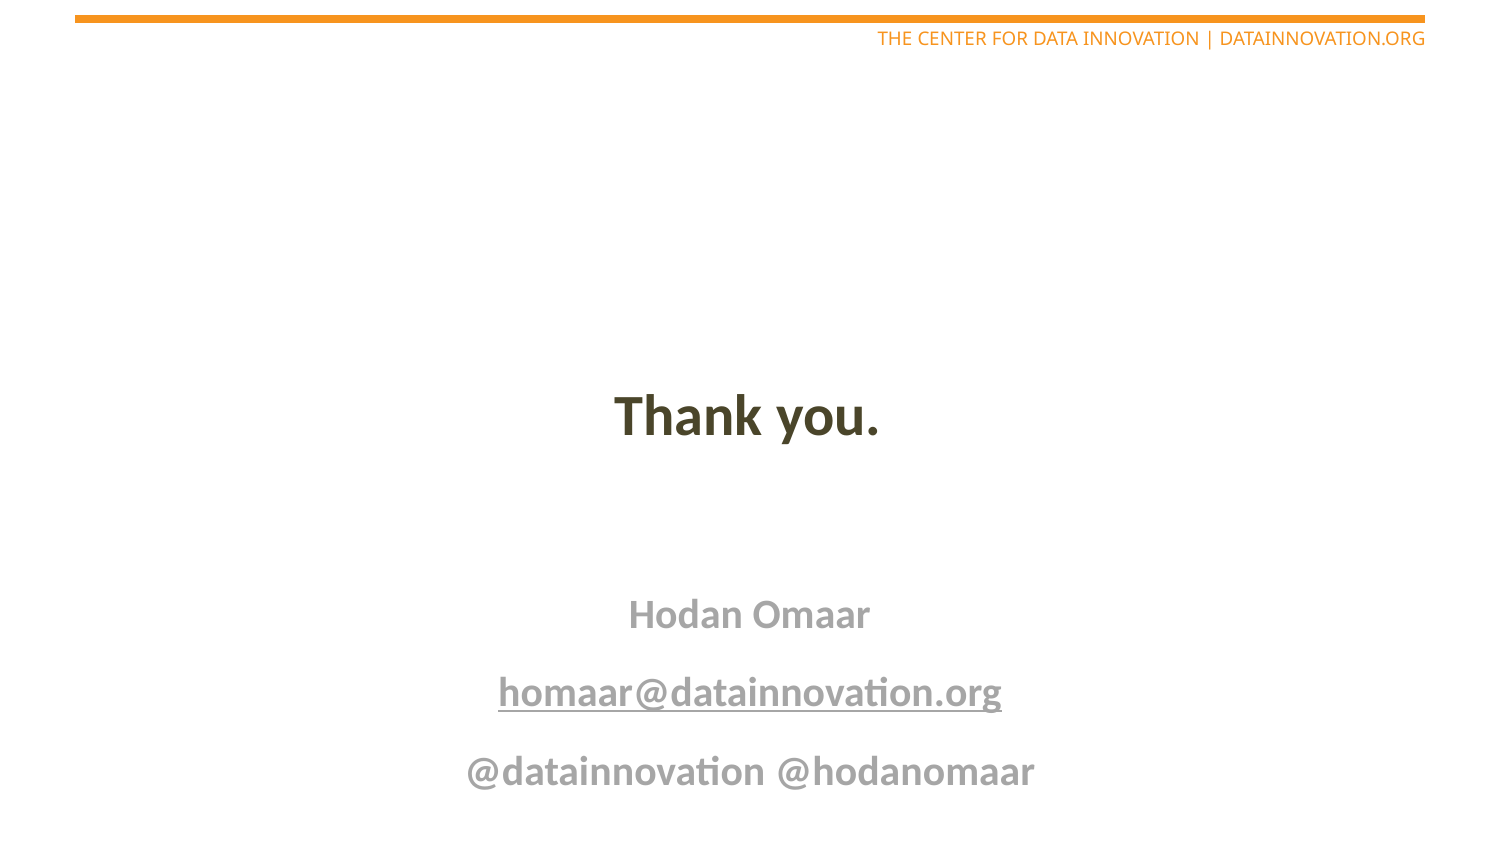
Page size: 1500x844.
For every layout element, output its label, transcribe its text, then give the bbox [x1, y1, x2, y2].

text_box Thank you. [599, 359, 900, 455]
text_box Hodan Omaar homaar@datainnovation.org @datainnovation @hodanomaar [306, 571, 1194, 801]
